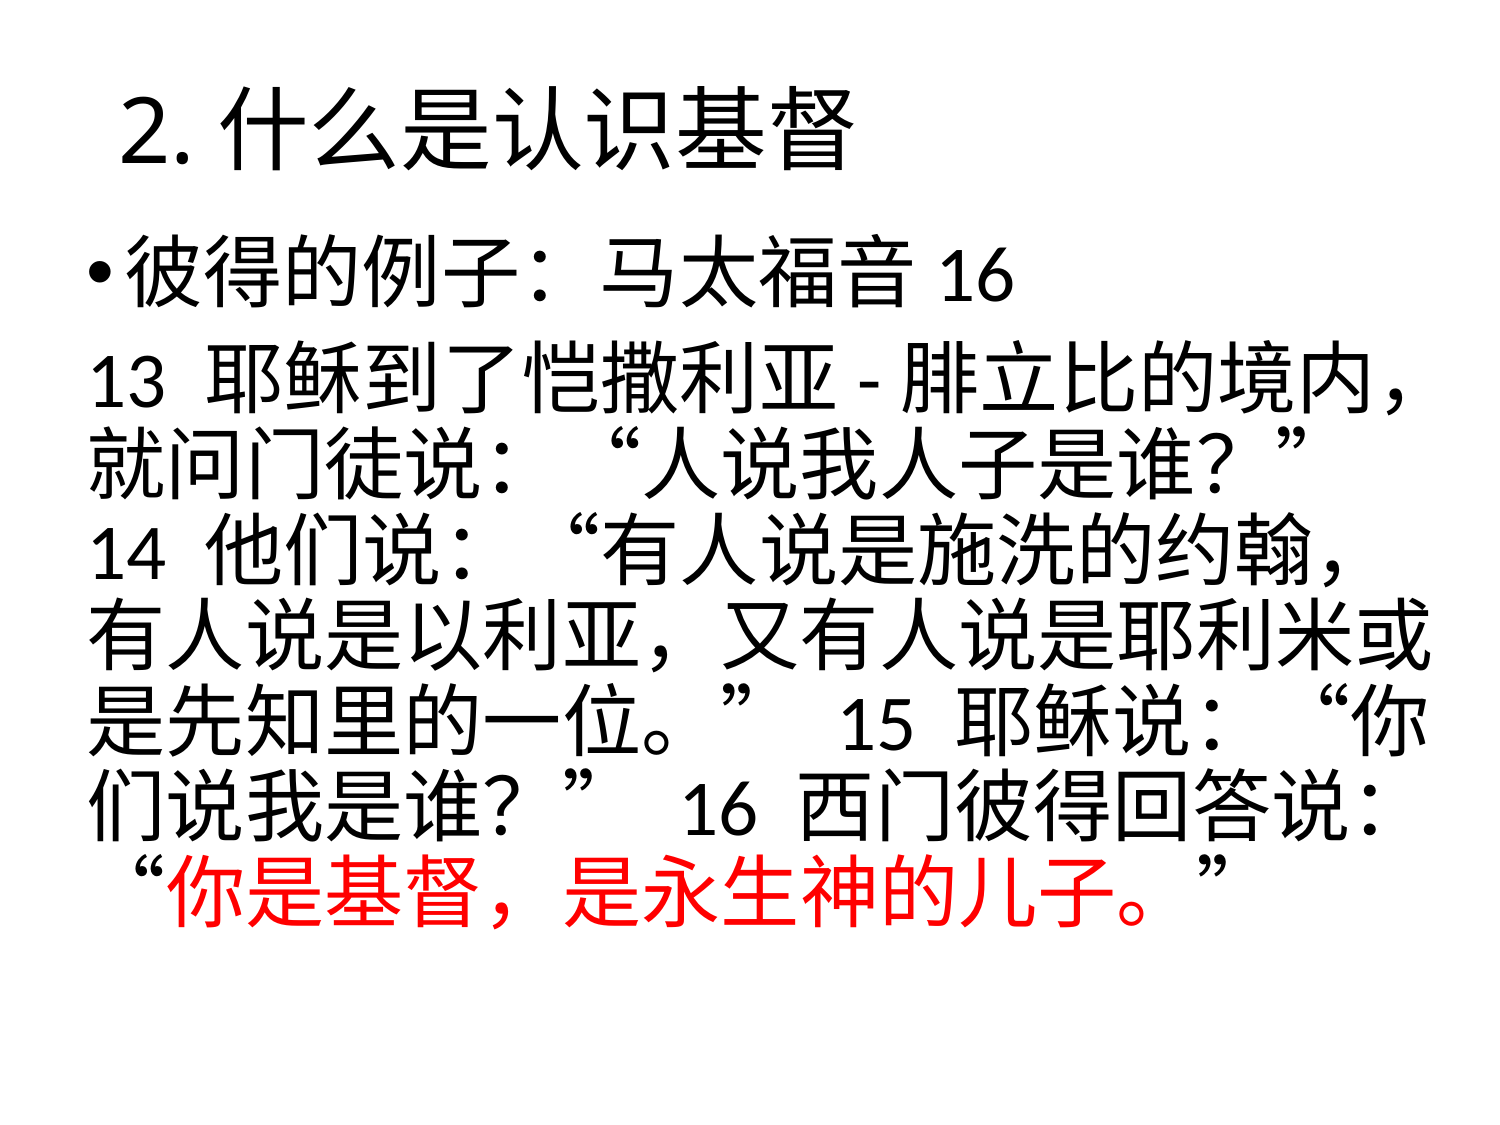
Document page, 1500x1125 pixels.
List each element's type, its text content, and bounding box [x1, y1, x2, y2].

list 彼得的例子：马太福音16 13 耶稣到了恺撒利亚-腓立比的境内，就问门徒说：“人说我人子是谁？” 14 他们说：“有人说是施洗的约翰，有人说是以利亚，又有人说是耶利米或是先知里的一位。” 15 耶稣说：“你们说我是谁？” 16 西门彼得回答说：“你是基督，是永生神的儿子。” [71, 225, 1463, 996]
title 2.什么是认识基督 [103, 25, 1397, 225]
